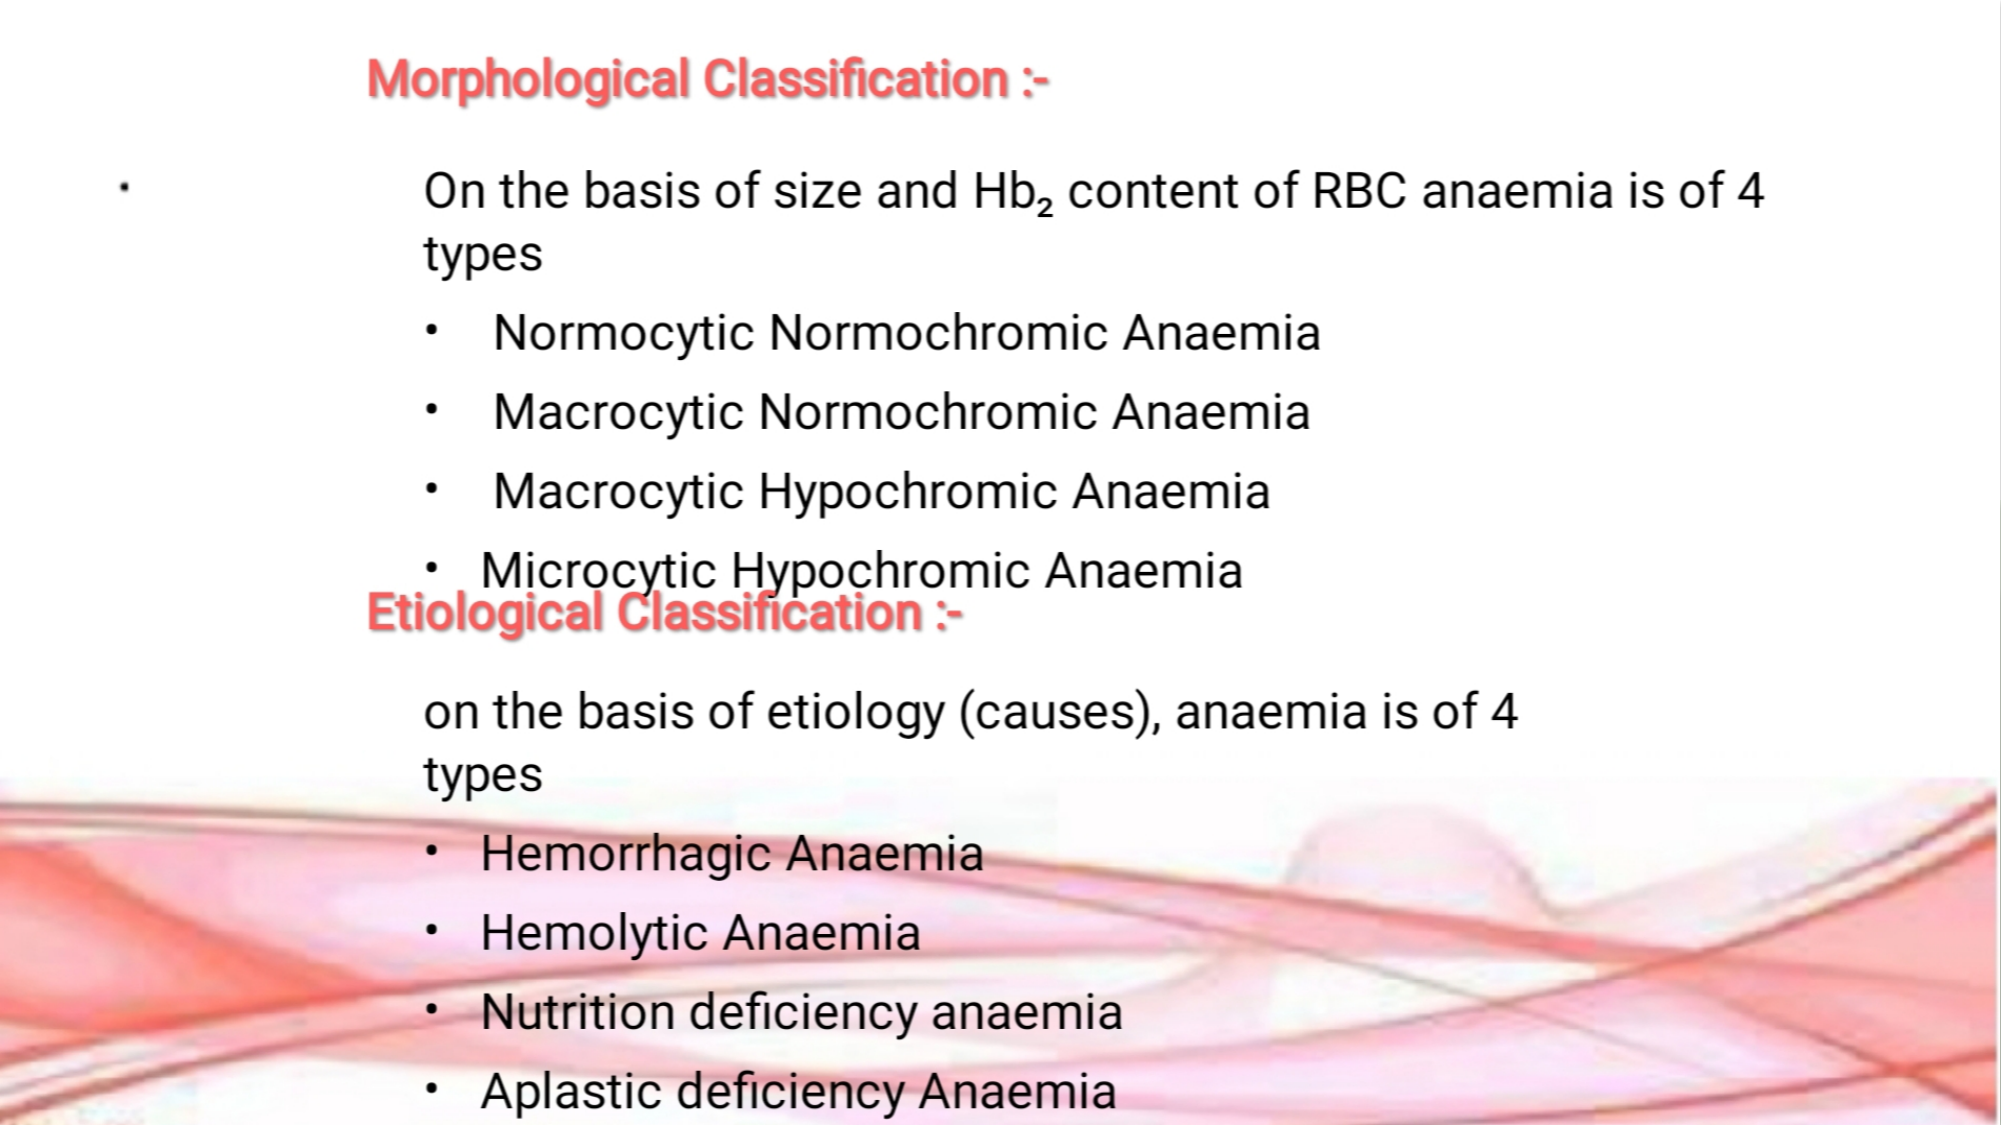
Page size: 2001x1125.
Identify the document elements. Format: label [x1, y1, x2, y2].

list [0, 0, 2000, 1125]
